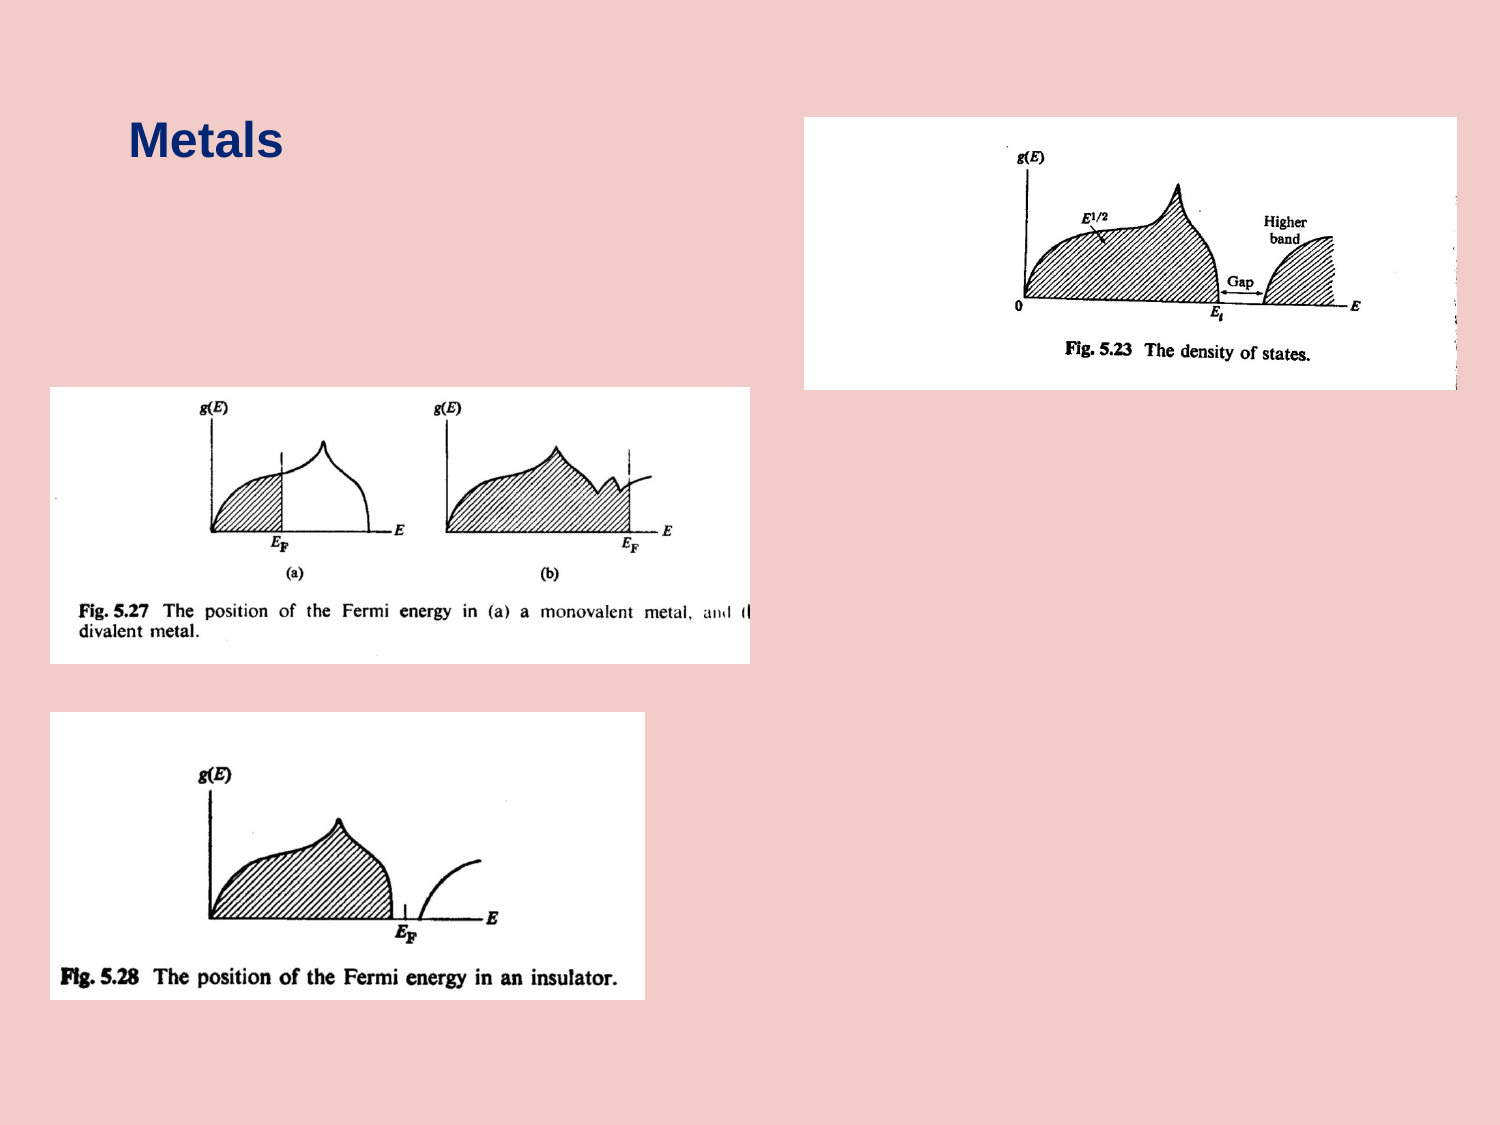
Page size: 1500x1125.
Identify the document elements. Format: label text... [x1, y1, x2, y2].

picture [49, 712, 645, 1001]
text_box Metals [113, 99, 299, 175]
picture [804, 117, 1457, 390]
picture [49, 387, 751, 664]
